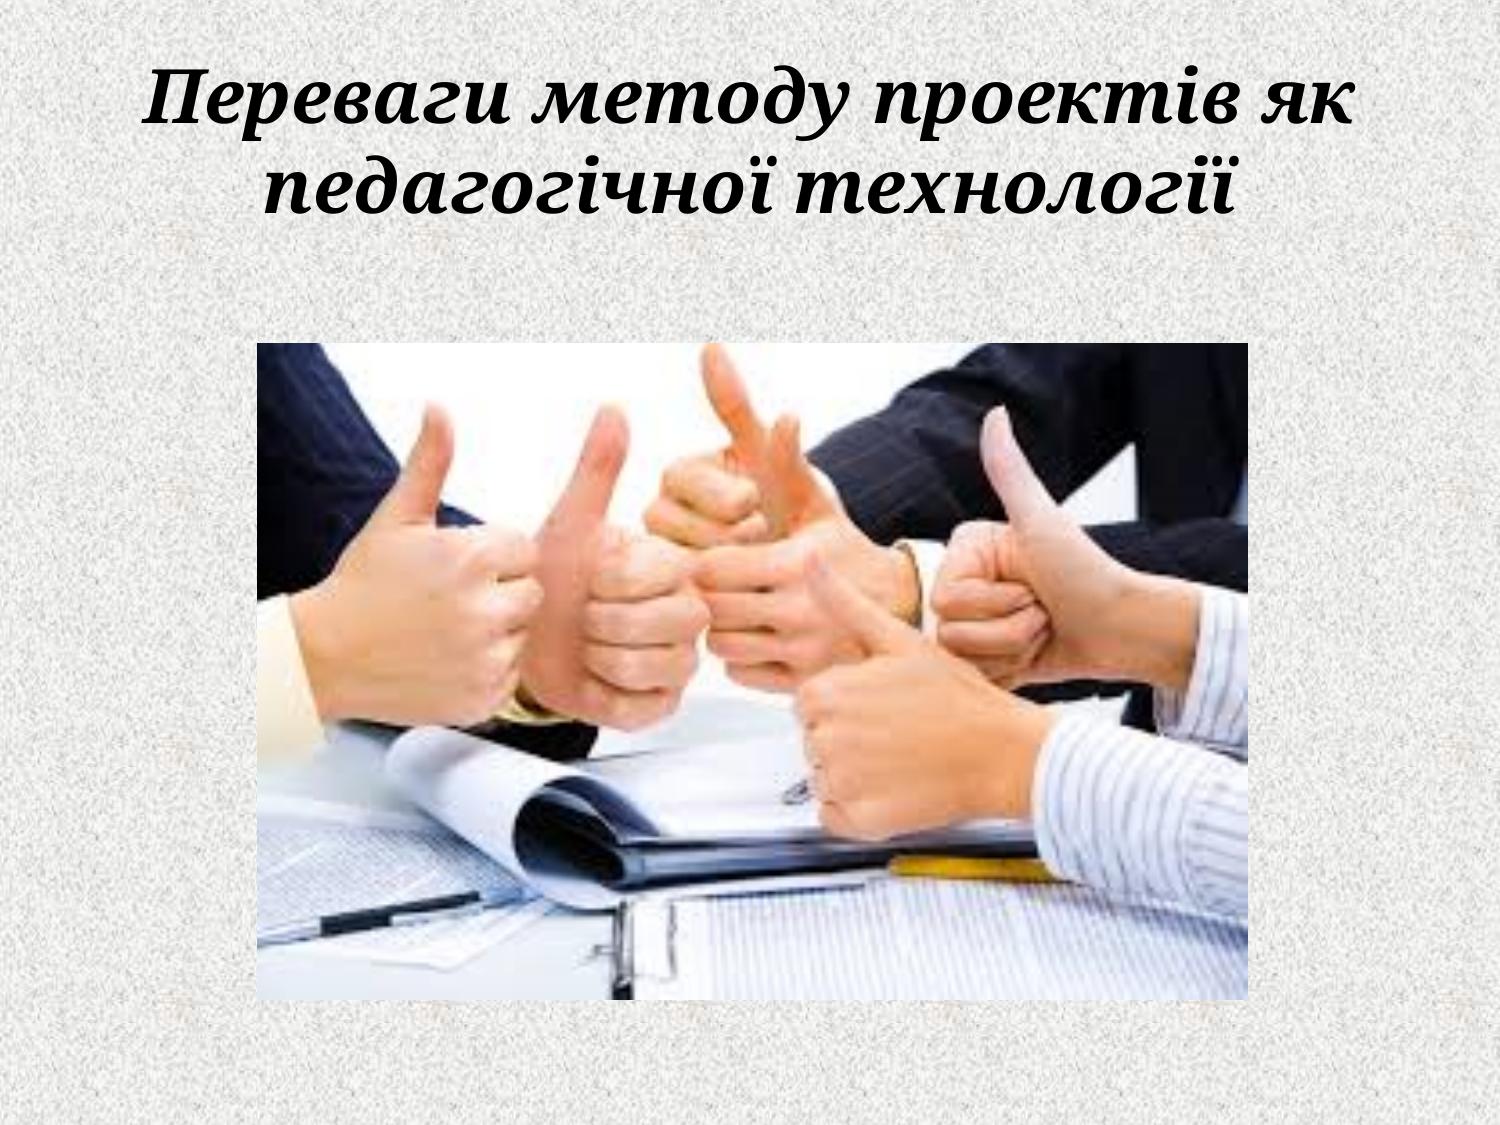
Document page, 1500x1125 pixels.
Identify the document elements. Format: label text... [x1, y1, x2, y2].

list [257, 343, 1248, 1000]
picture [0, 0, 1500, 1125]
title Переваги методу проектів як педагогічної технології [75, 45, 1425, 233]
